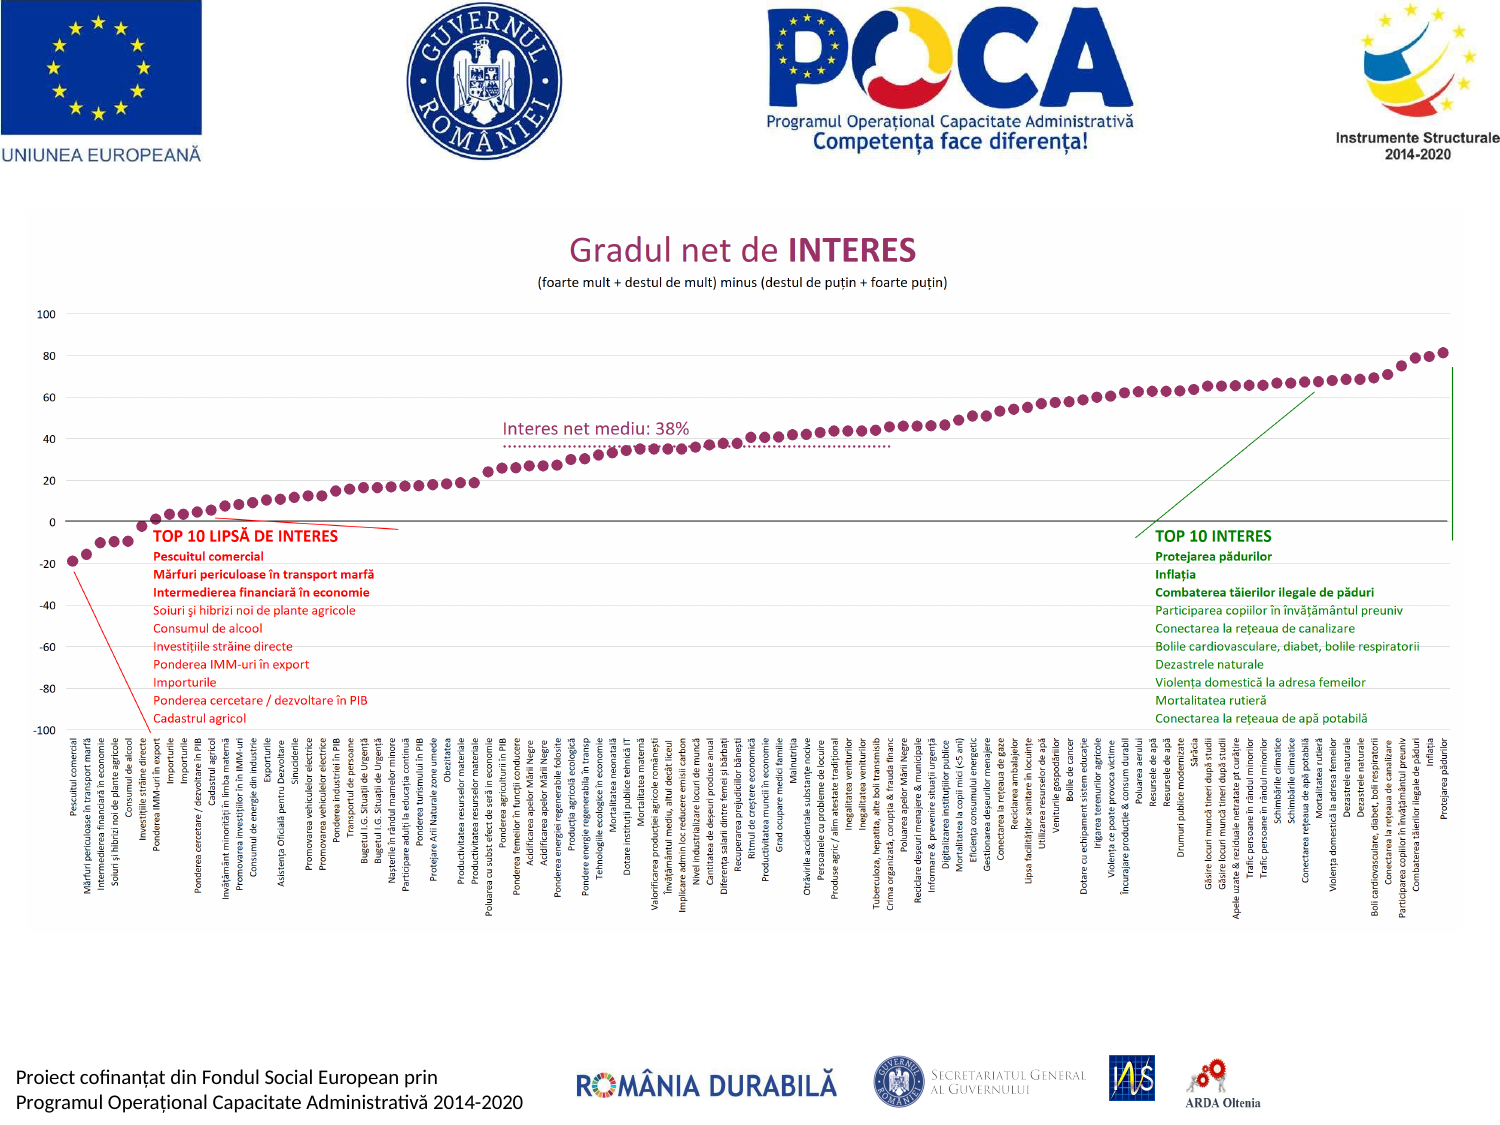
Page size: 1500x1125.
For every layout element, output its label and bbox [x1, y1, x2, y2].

picture [576, 1068, 837, 1098]
picture [1109, 1055, 1155, 1101]
picture [873, 1055, 1086, 1108]
picture [0, 0, 1500, 162]
picture [26, 209, 1462, 933]
picture [1182, 1055, 1264, 1118]
